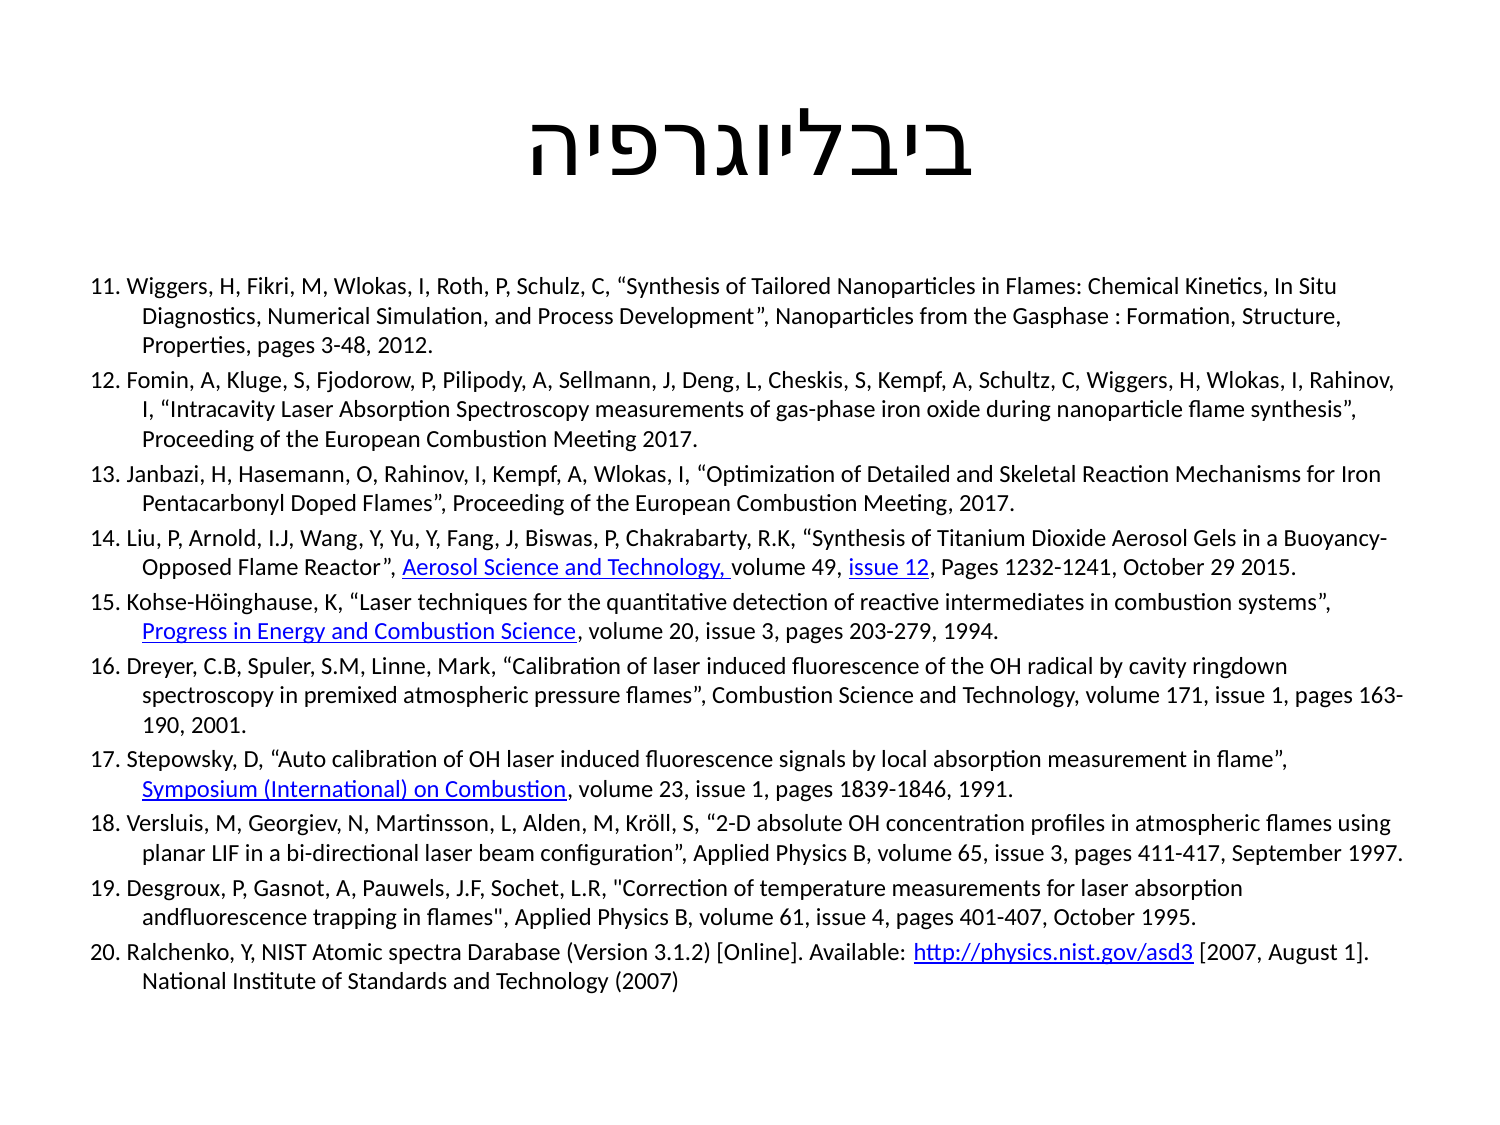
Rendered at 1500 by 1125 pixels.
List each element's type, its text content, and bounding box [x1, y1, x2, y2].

title ביבליוגרפיה [75, 45, 1425, 233]
list 11. Wiggers, H, Fikri, M, Wlokas, I, Roth, P, Schulz, C, “Synthesis of Tailored Nanoparticles in Flames: Chemical Kinetics, In Situ Diagnostics, Numerical Simulation, and Process Development”, Nanoparticles from the Gasphase : Formation, Structure, Properties, pages 3-48, 2012. 12. Fomin, A, Kluge, S, Fjodorow, P, Pilipody, A, Sellmann, J, Deng, L, Cheskis, S, Kempf, A, Schultz, C, Wiggers, H, Wlokas, I, Rahinov, I, “Intracavity Laser Absorption Spectroscopy measurements of gas-phase iron oxide during nanoparticle flame synthesis”, Proceeding of the European Combustion Meeting 2017. 13. Janbazi, H, Hasemann, O, Rahinov, I, Kempf, A, Wlokas, I, “Optimization of Detailed and Skeletal Reaction Mechanisms for Iron Pentacarbonyl Doped Flames”, Proceeding of the European Combustion Meeting, 2017. 14. Liu, P, Arnold, I.J, Wang, Y, Yu, Y, Fang, J, Biswas, P, Chakrabarty, R.K, “Synthesis of Titanium Dioxide Aerosol Gels in a Buoyancy-Opposed Flame Reactor”, Aerosol Science and Technology, volume 49, issue 12, Pages 1232-1241, October 29 2015. 15. Kohse-Höinghause, K, “Laser techniques for the quantitative detection of reactive intermediates in combustion systems”, Progress in Energy and Combustion Science, volume 20, issue 3, pages 203-279, 1994. 16. Dreyer, C.B, Spuler, S.M, Linne, Mark, “Calibration of laser induced fluorescence of the OH radical by cavity ringdown spectroscopy in premixed atmospheric pressure flames”, Combustion Science and Technology, volume 171, issue 1, pages 163-190, 2001. 17. Stepowsky, D, “Auto calibration of OH laser induced fluorescence signals by local absorption measurement in flame”, Symposium (International) on Combustion, volume 23, issue 1, pages 1839-1846, 1991. 18. Versluis, M, Georgiev, N, Martinsson, L, Alden, M, Kröll, S, “2-D absolute OH concentration profiles in atmospheric flames using planar LIF in a bi-directional laser beam configuration”, Applied Physics B, volume 65, issue 3, pages 411-417, September 1997. 19. Desgroux, P, Gasnot, A, Pauwels, J.F, Sochet, L.R, "Correction of temperature measurements for laser absorption andfluorescence trapping in flames", Applied Physics B, volume 61, issue 4, pages 401-407, October 1995. 20. Ralchenko, Y, NIST Atomic spectra Darabase (Version 3.1.2) [Online]. Available: http://physics.nist.gov/asd3 [2007, August 1]. National Institute of Standards and Technology (2007) [75, 262, 1425, 1005]
